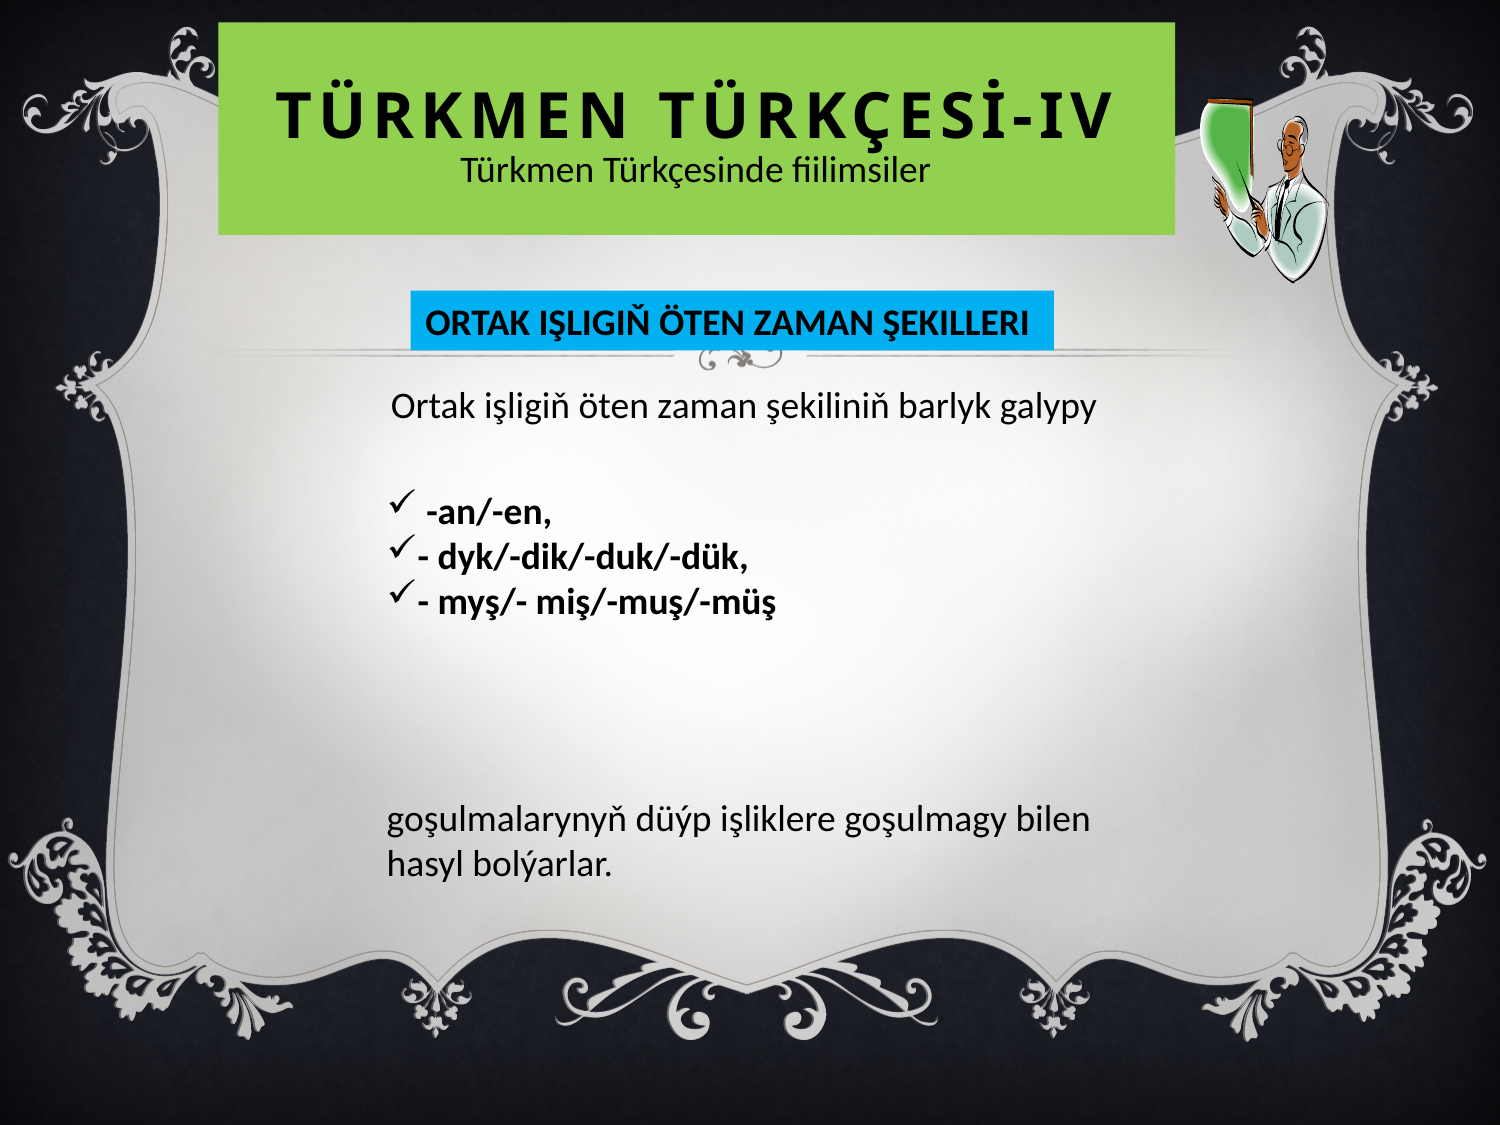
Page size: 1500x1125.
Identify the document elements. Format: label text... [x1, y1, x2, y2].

text_box -an/-en, - dyk/-dik/-duk/-dük, - myş/- miş/-muş/-müş [371, 479, 1232, 630]
text_box Ortak işligiň öten zaman şekiliniň barlyk galypy [376, 373, 1113, 434]
title TÜRKMEN TÜRKÇESİ-IV [218, 22, 1176, 235]
text_box goşulmalarynyň düýp işliklere goşulmagy bilen hasyl bolýarlar. [371, 786, 1122, 892]
picture [0, 0, 1500, 1125]
text_box ORTAK IŞLIGIŇ ÖTEN ZAMAN ŞEKILLERI [410, 290, 1054, 351]
text_box Türkmen Türkçesinde fiilimsiler [445, 137, 947, 197]
